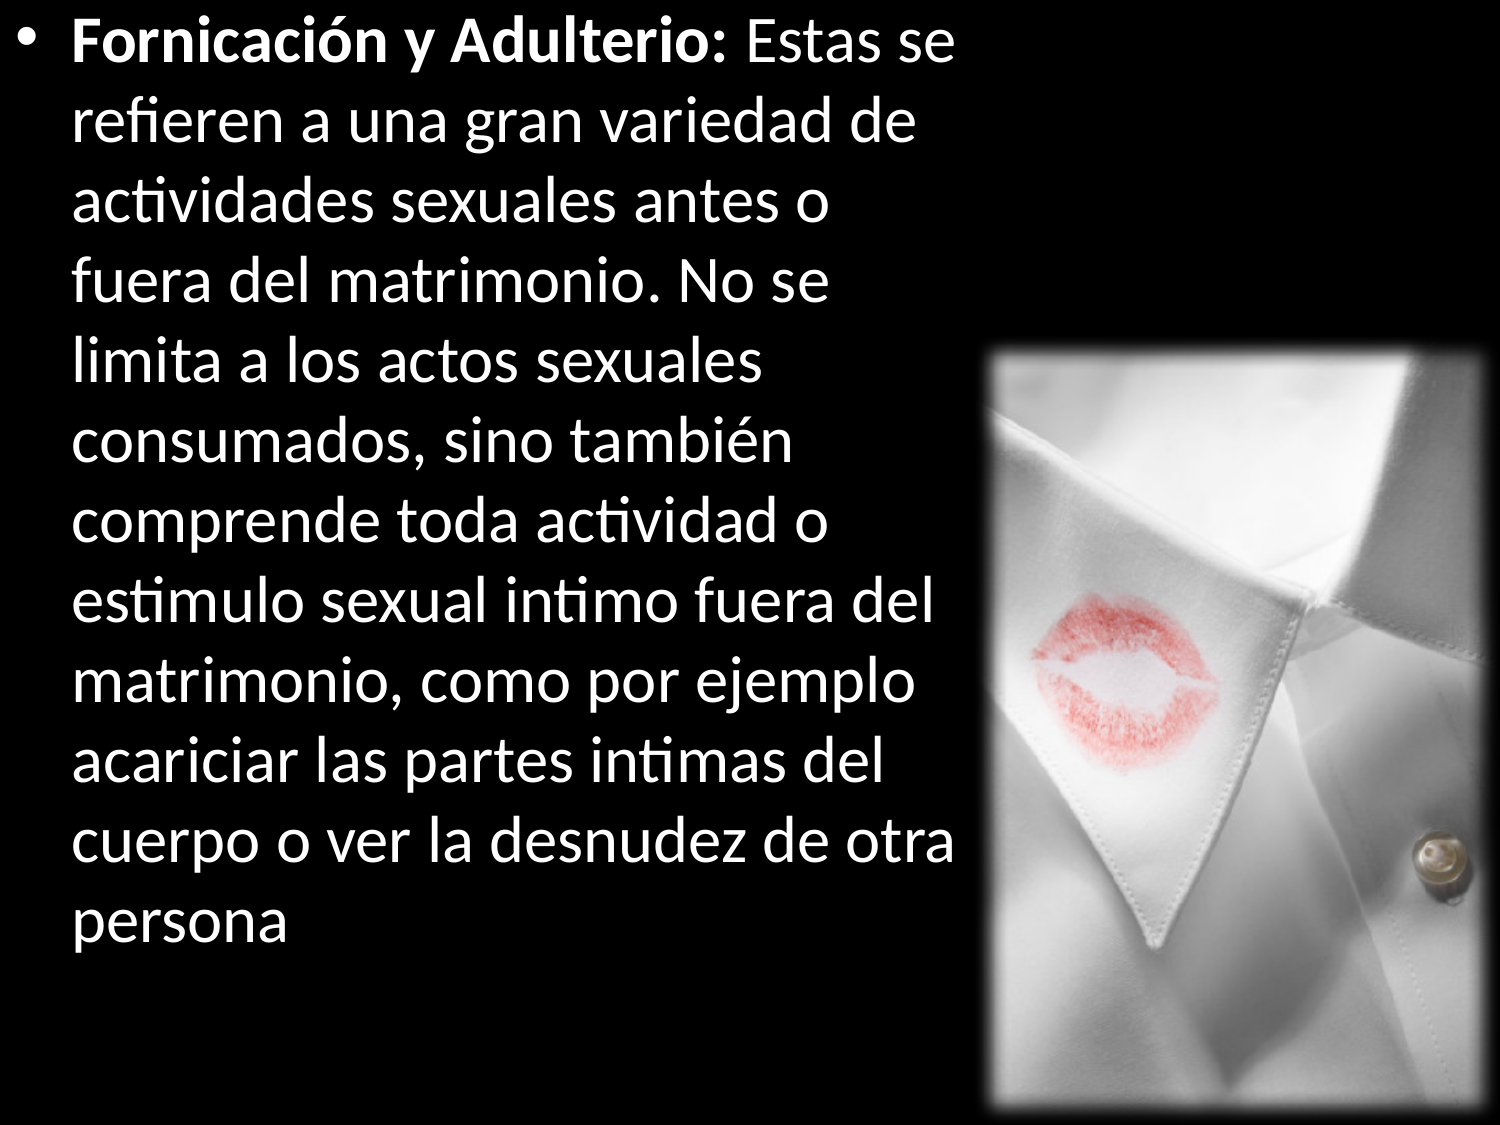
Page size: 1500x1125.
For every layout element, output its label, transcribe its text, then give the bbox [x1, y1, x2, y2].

picture [973, 334, 1500, 1125]
list Fornicación y Adulterio: Estas se refieren a una gran variedad de actividades sexuales antes o fuera del matrimonio. No se limita a los actos sexuales consumados, sino también comprende toda actividad o estimulo sexual intimo fuera del matrimonio, como por ejemplo acariciar las partes intimas del cuerpo o ver la desnudez de otra persona [0, 0, 997, 1114]
